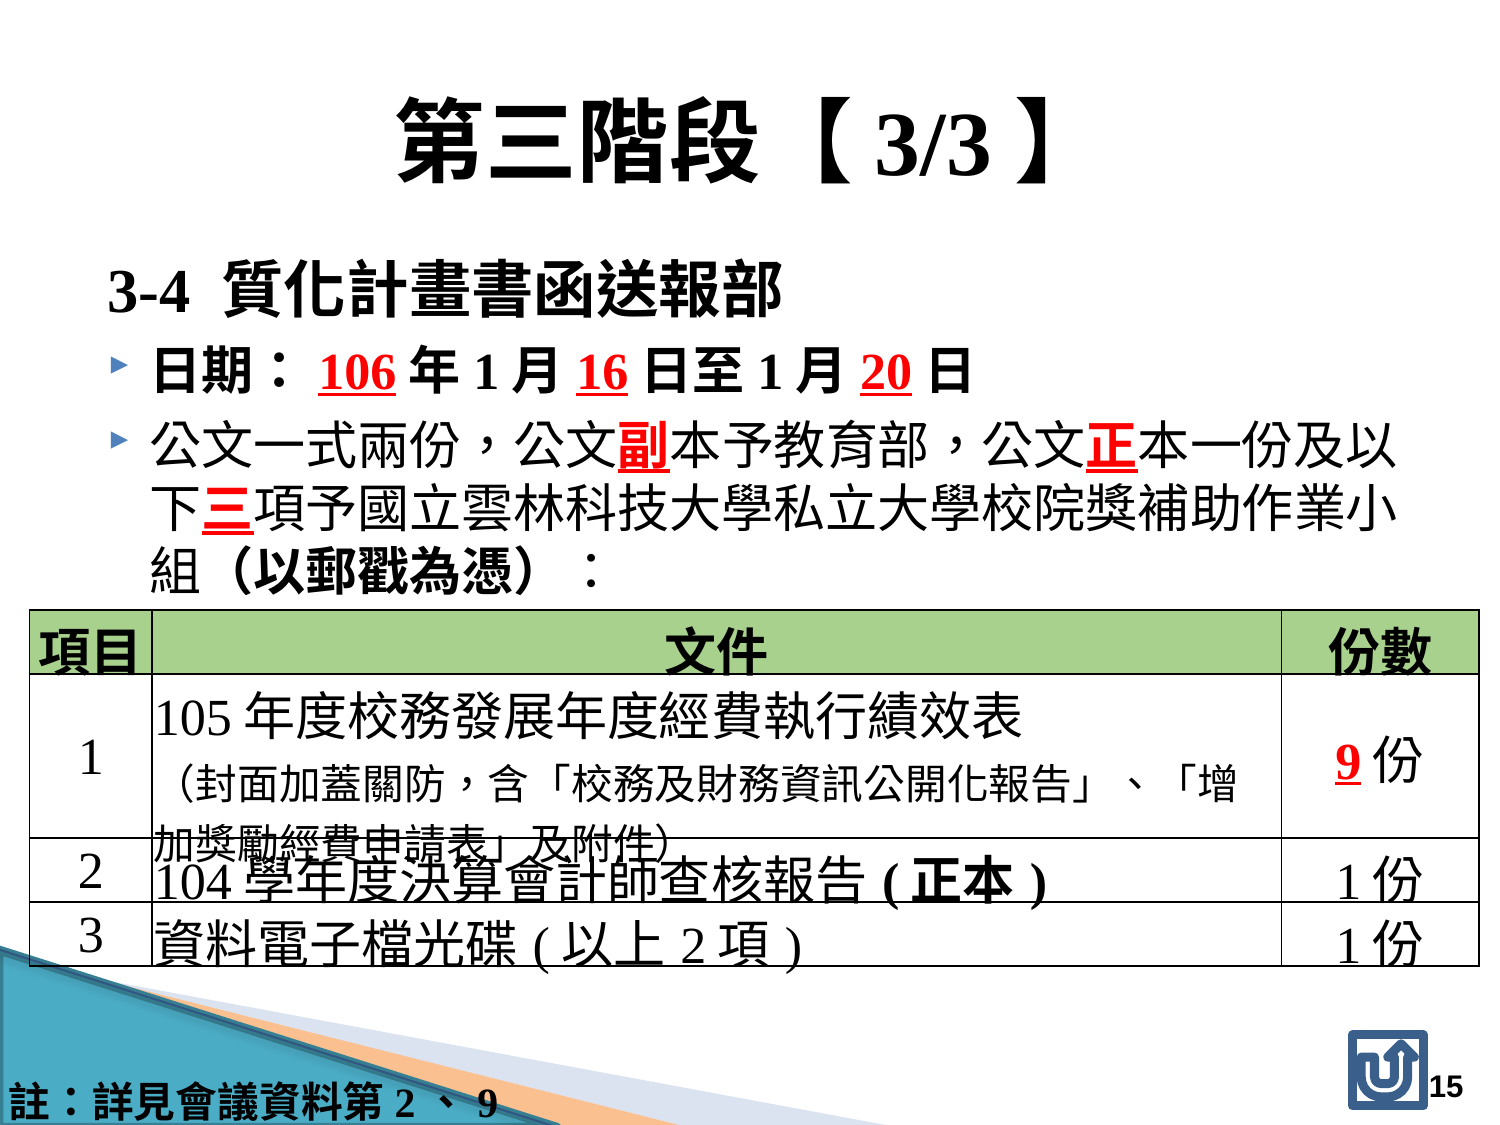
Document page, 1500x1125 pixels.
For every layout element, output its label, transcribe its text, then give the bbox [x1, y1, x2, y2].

table_cell 1份 [1282, 903, 1478, 965]
table_cell 1份 [1282, 839, 1478, 901]
table_cell 105年度校務發展年度經費執行績效表 （封面加蓋關防，含「校務及財務資訊公開化報告」、「增加獎勵經費申請表」及附件） [153, 675, 1281, 837]
table_header 項目 [30, 611, 151, 673]
text_box 註：詳見會議資料第2、9頁 [0, 1068, 526, 1125]
table_header 份數 [1282, 611, 1478, 673]
text_box [1348, 1030, 1428, 1110]
table_cell 3 [30, 903, 151, 965]
table_cell 9份 [1282, 675, 1478, 837]
title 第三階段【3/3】 [0, 45, 1500, 233]
list 3-4 質化計畫書函送報部 日期：106年1月16日至1月20日 公文一式兩份，公文副本予教育部，公文正本一份及以下三項予國立雲林科技大學私立大學校院獎補助作業小組（以郵戳為憑）： [75, 243, 1425, 609]
table_cell 1 [30, 675, 151, 837]
table_cell 104學年度決算會計師查核報告(正本) [153, 839, 1281, 901]
slide_number 15 [1387, 1051, 1479, 1112]
table_cell 2 [30, 839, 151, 901]
table_header 文件 [153, 611, 1281, 673]
table_cell 資料電子檔光碟(以上2項) [153, 903, 1281, 965]
